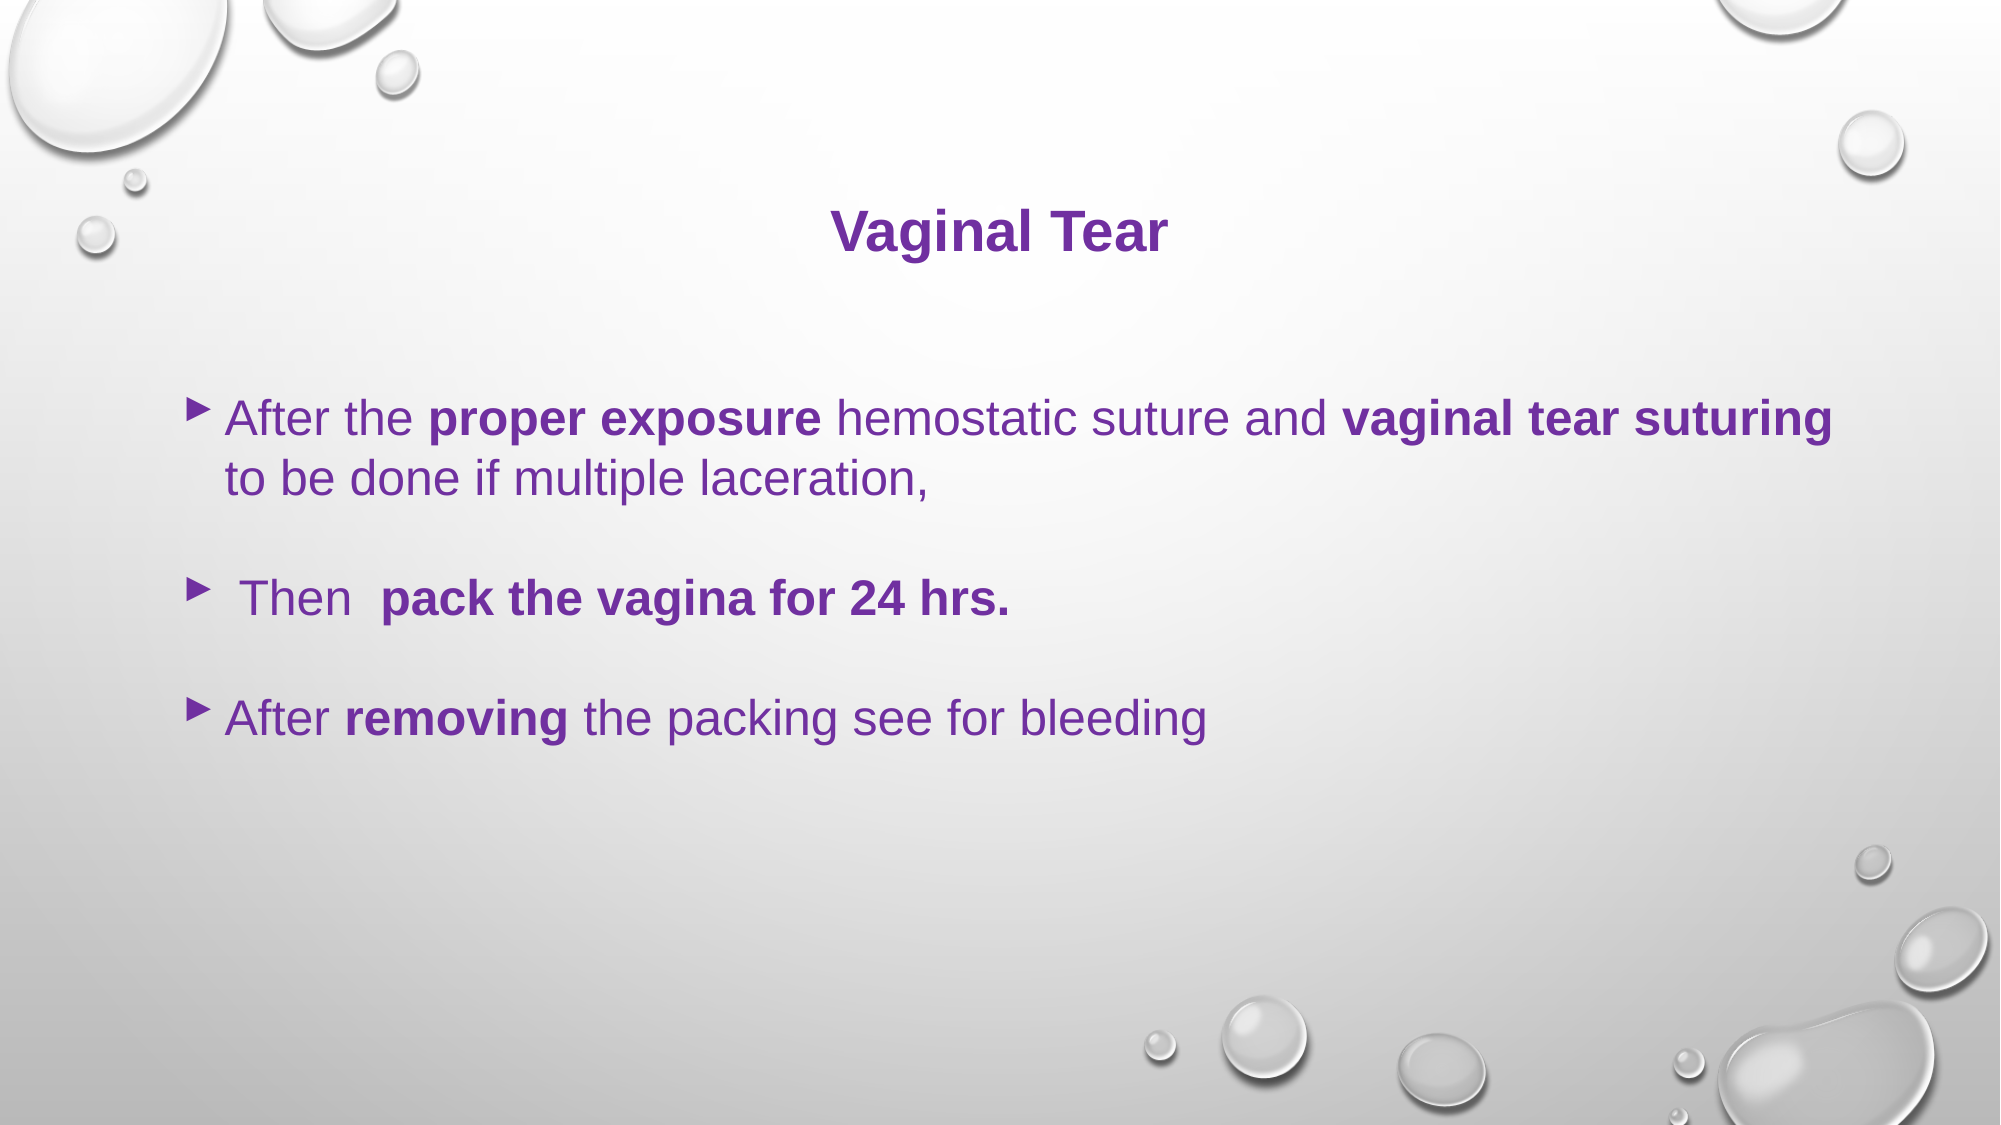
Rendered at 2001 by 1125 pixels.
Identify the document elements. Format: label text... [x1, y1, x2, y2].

title Vaginal Tear [149, 101, 1851, 364]
picture [0, 0, 2000, 1125]
text_box After the proper exposure hemostatic suture and vaginal tear suturing to be done if multiple laceration, Then pack the vagina for 24 hrs. After removing the packing see for bleeding [149, 377, 1850, 753]
